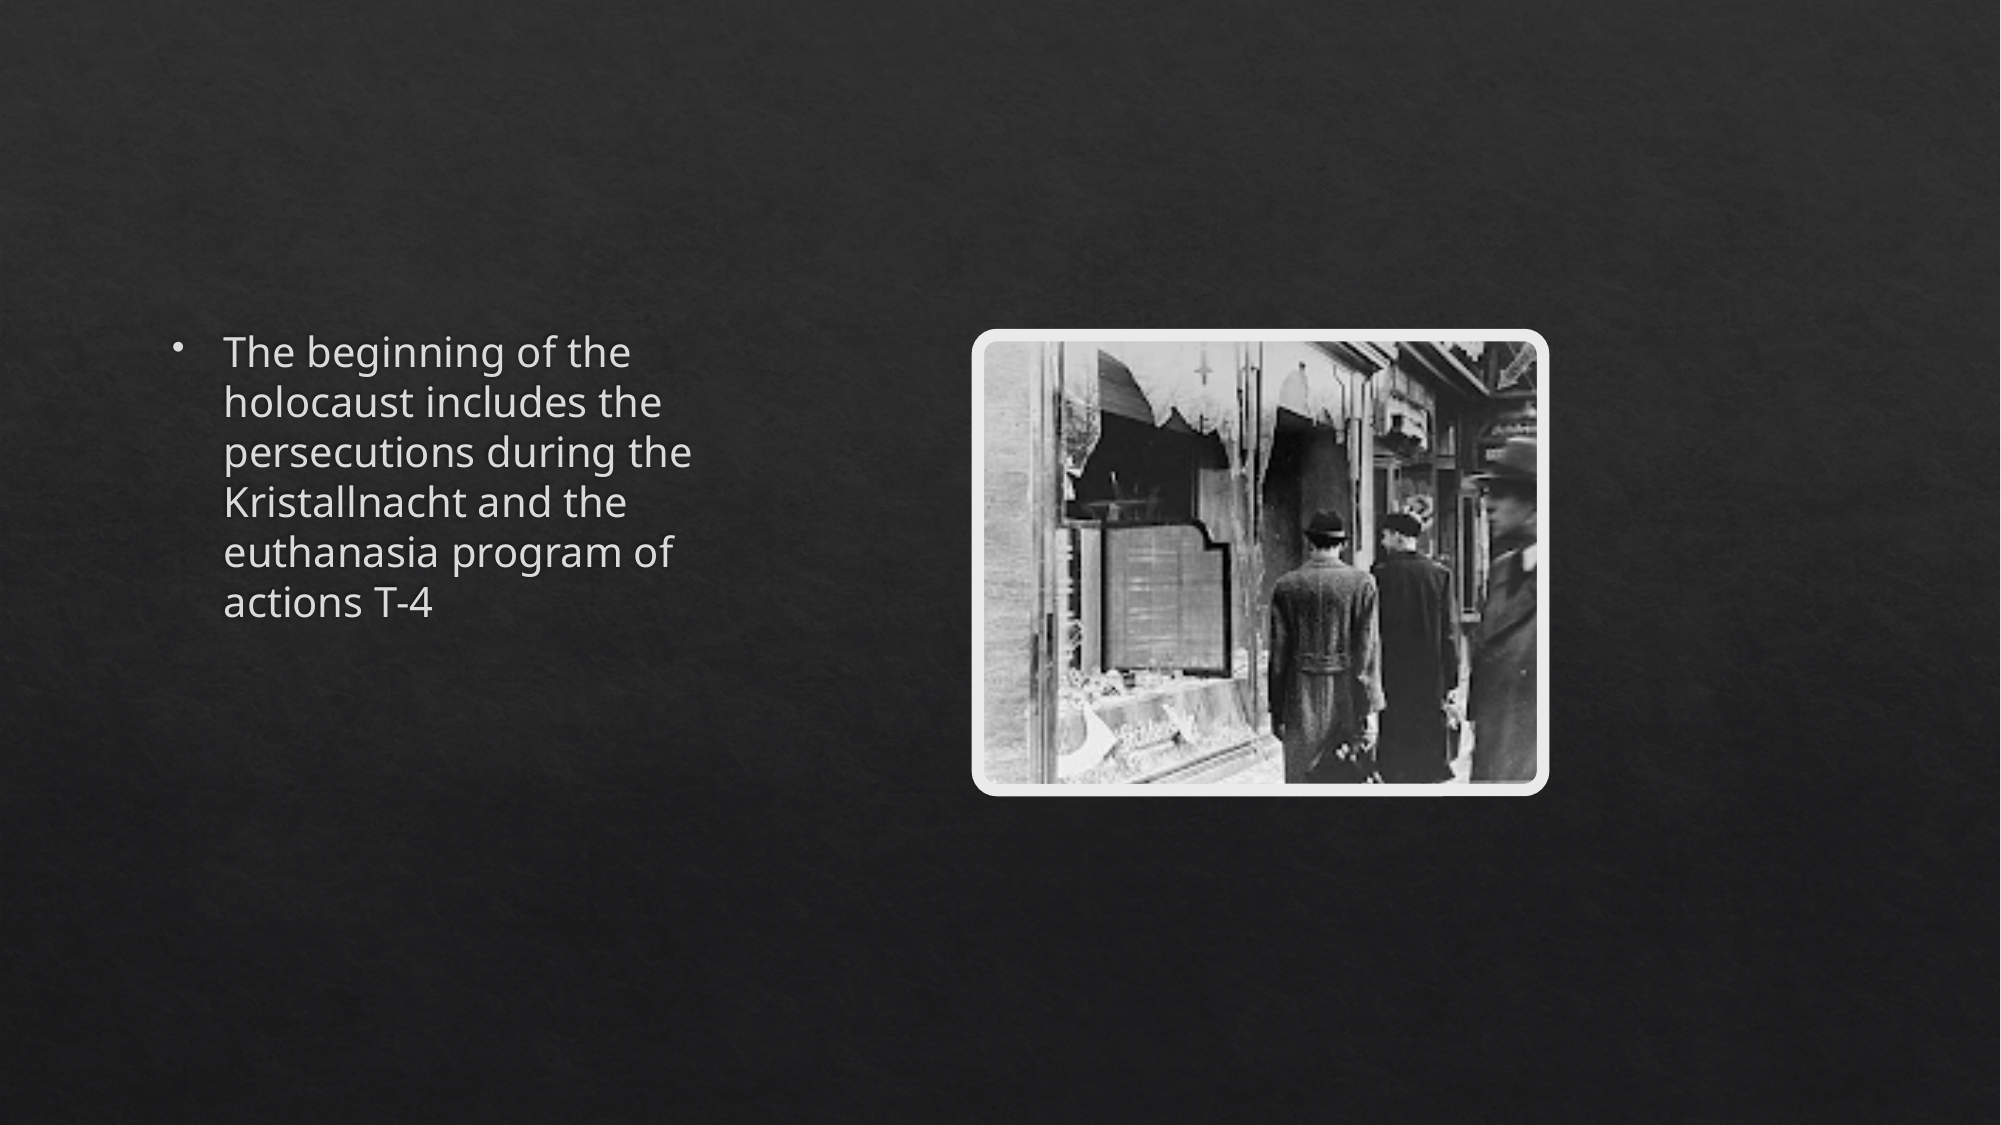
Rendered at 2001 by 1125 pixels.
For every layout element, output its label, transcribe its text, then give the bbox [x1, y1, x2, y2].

picture [977, 334, 1544, 791]
list The beginning of the holocaust includes the persecutions during the Kristallnacht and the euthanasia program of actions T-4 [152, 317, 718, 808]
